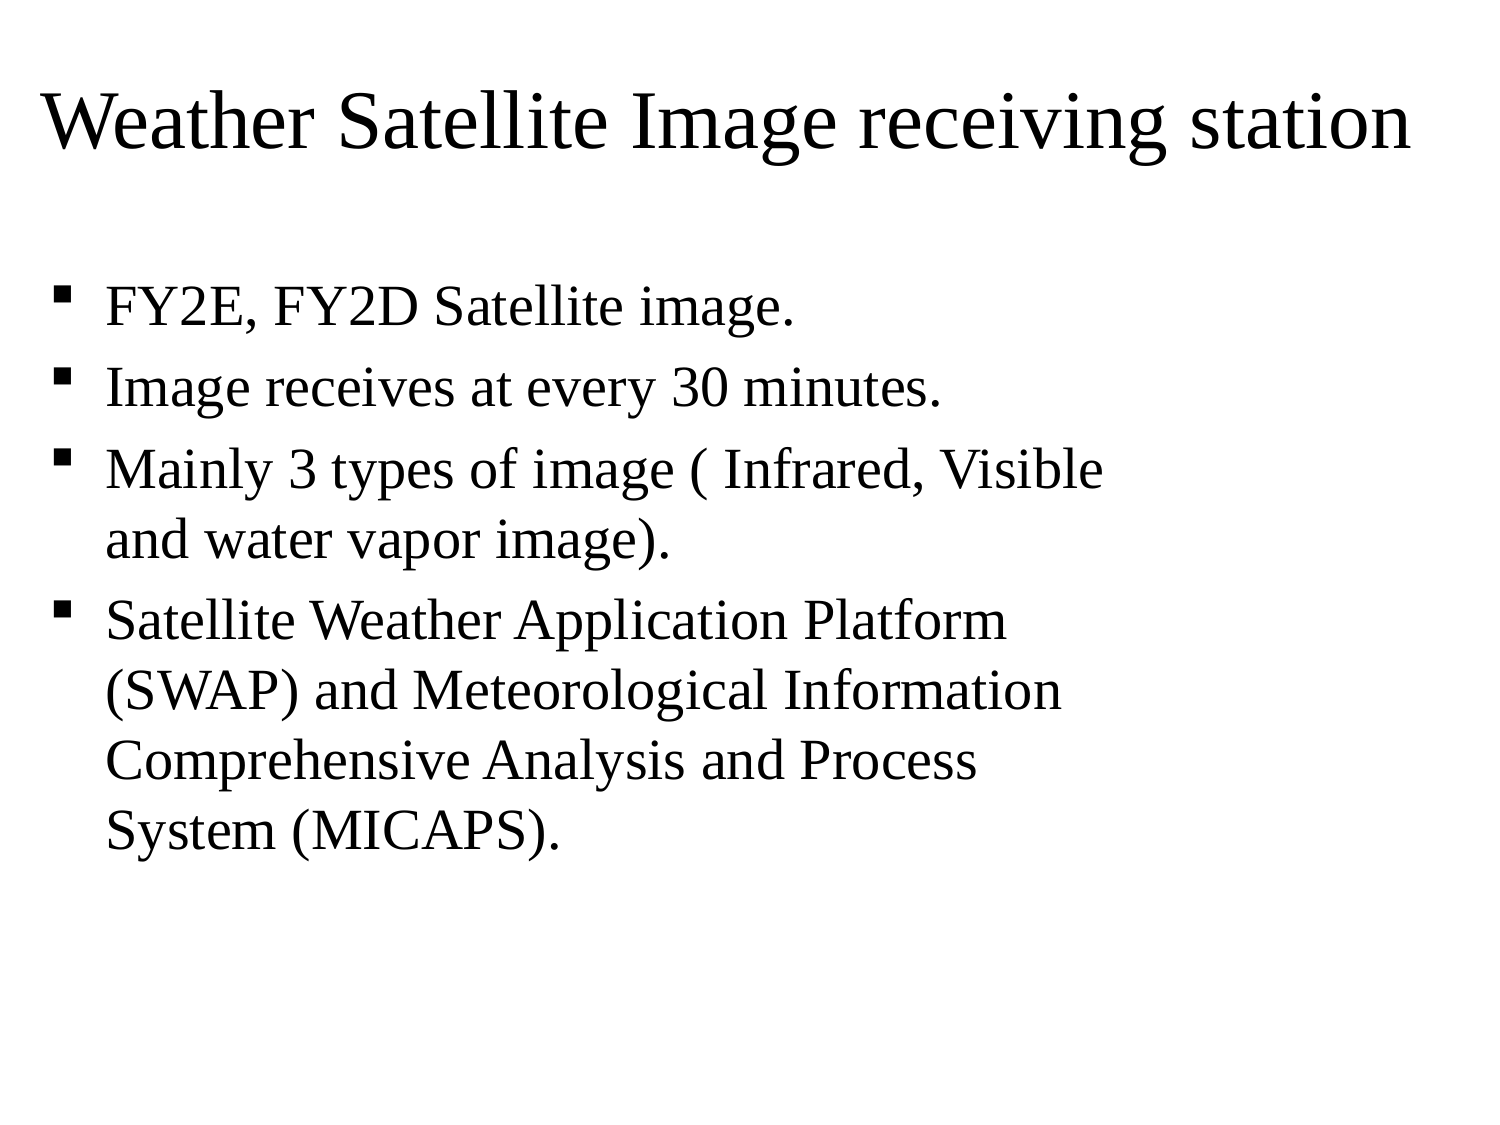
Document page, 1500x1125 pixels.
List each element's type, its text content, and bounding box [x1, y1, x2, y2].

title Weather Satellite Image receiving station [25, 45, 1450, 185]
subtitle FY2E, FY2D Satellite image. Image receives at every 30 minutes. Mainly 3 types of image ( Infrared, Visible and water vapor image). Satellite Weather Application Platform (SWAP) and Meteorological Information Comprehensive Analysis and Process System (MICAPS). [34, 259, 1175, 1025]
